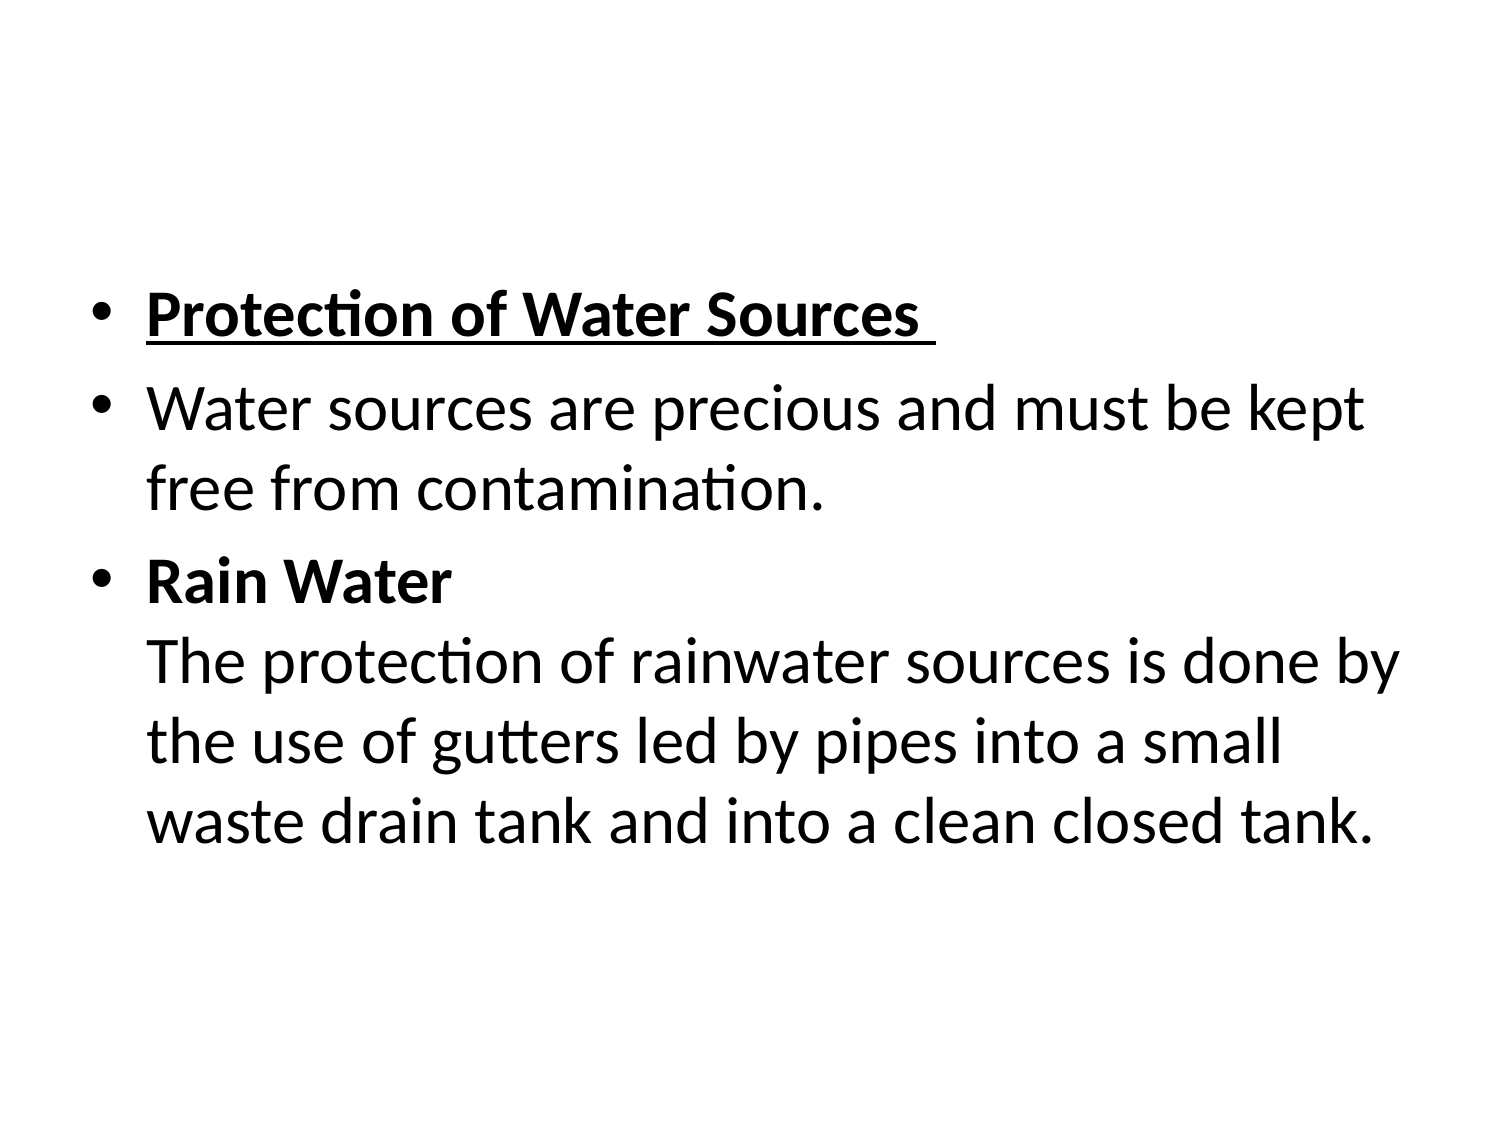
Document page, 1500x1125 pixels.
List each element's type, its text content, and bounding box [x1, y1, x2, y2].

list Protection of Water Sources Water sources are precious and must be kept free from contamination. Rain Water The protection of rainwater sources is done by the use of gutters led by pipes into a small waste drain tank and into a clean closed tank. [75, 262, 1425, 1005]
